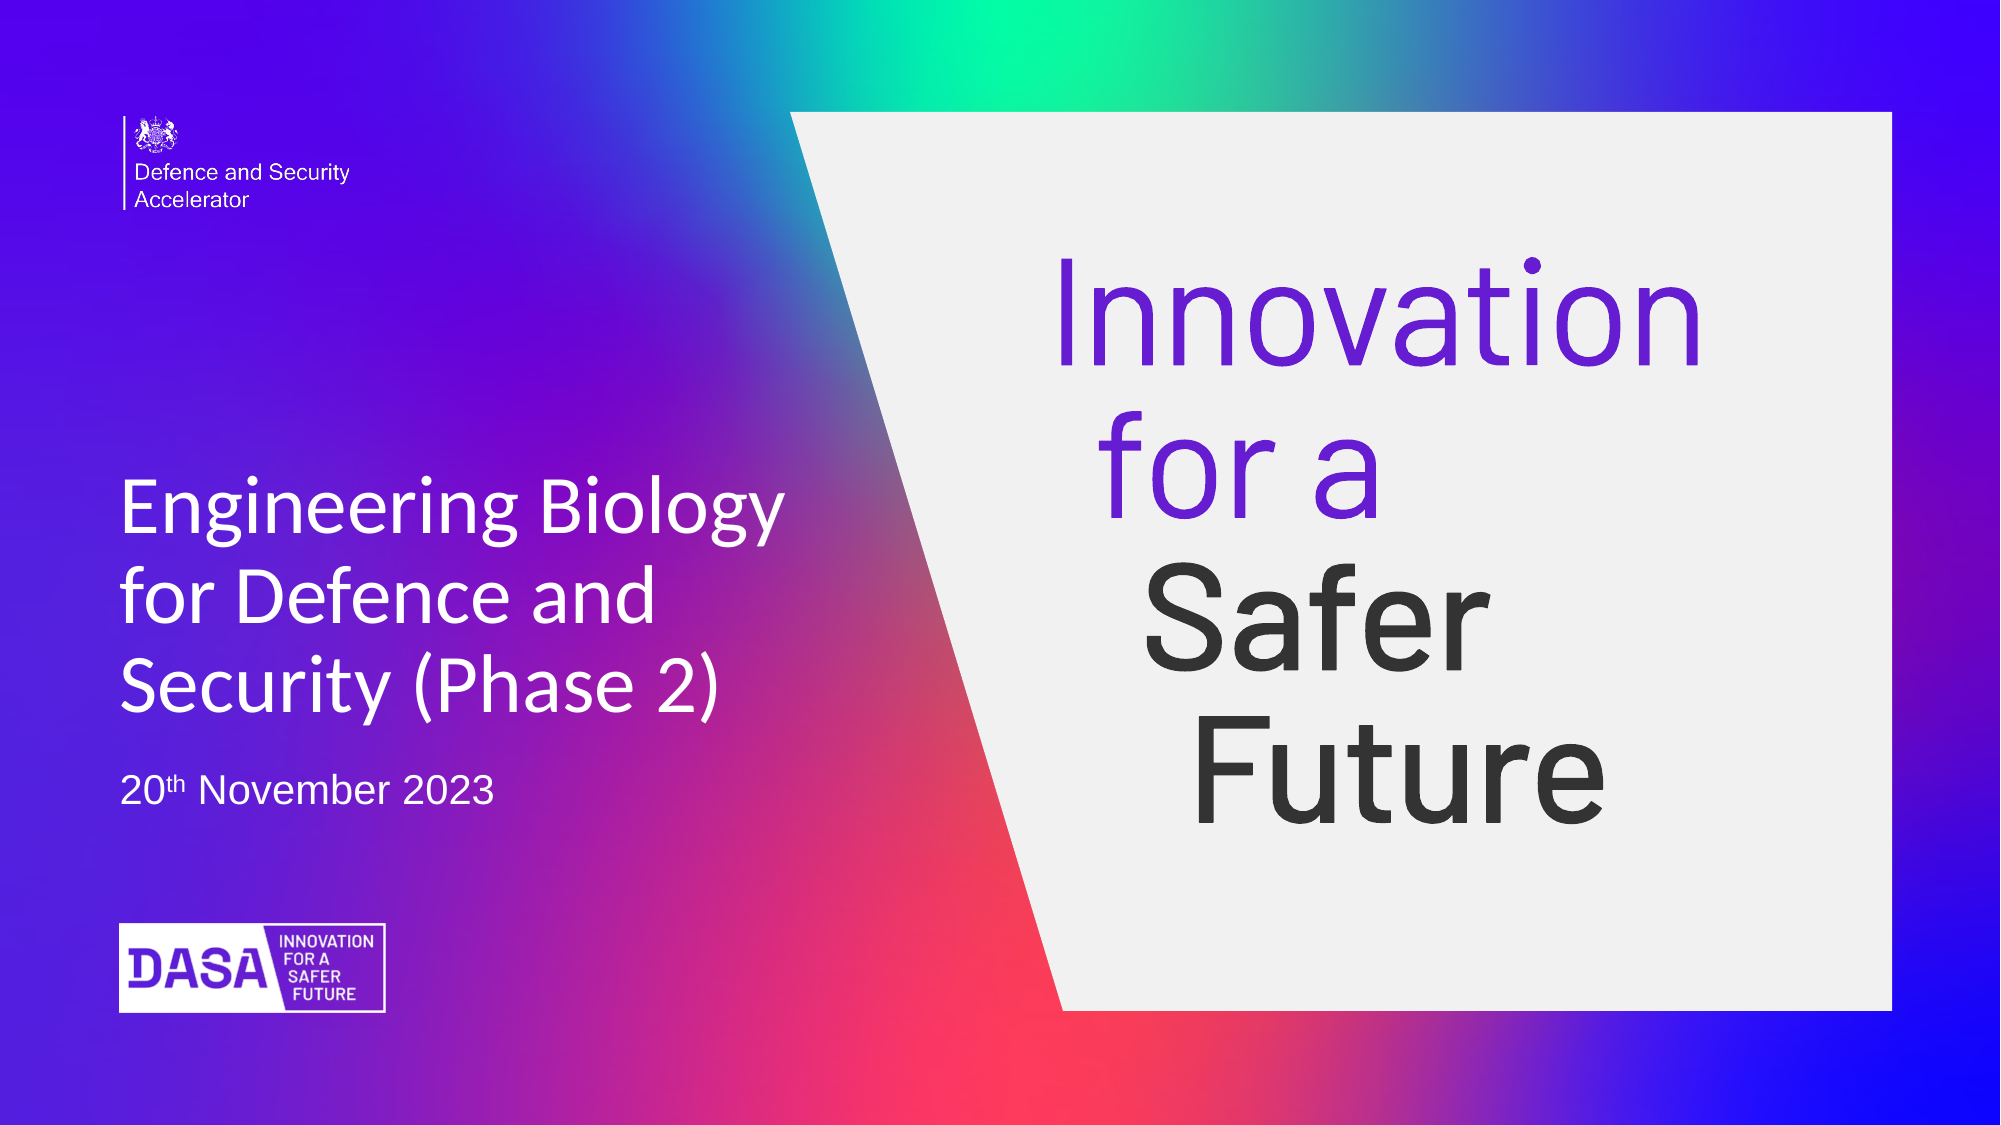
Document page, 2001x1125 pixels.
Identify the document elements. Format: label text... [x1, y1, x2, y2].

subtitle 20th November 2023 [104, 761, 832, 863]
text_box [1061, 257, 1698, 825]
title Engineering Biology for Defence and Security (Phase 2) [104, 275, 832, 739]
picture [0, 0, 2000, 1125]
text_box [789, 111, 1893, 1011]
